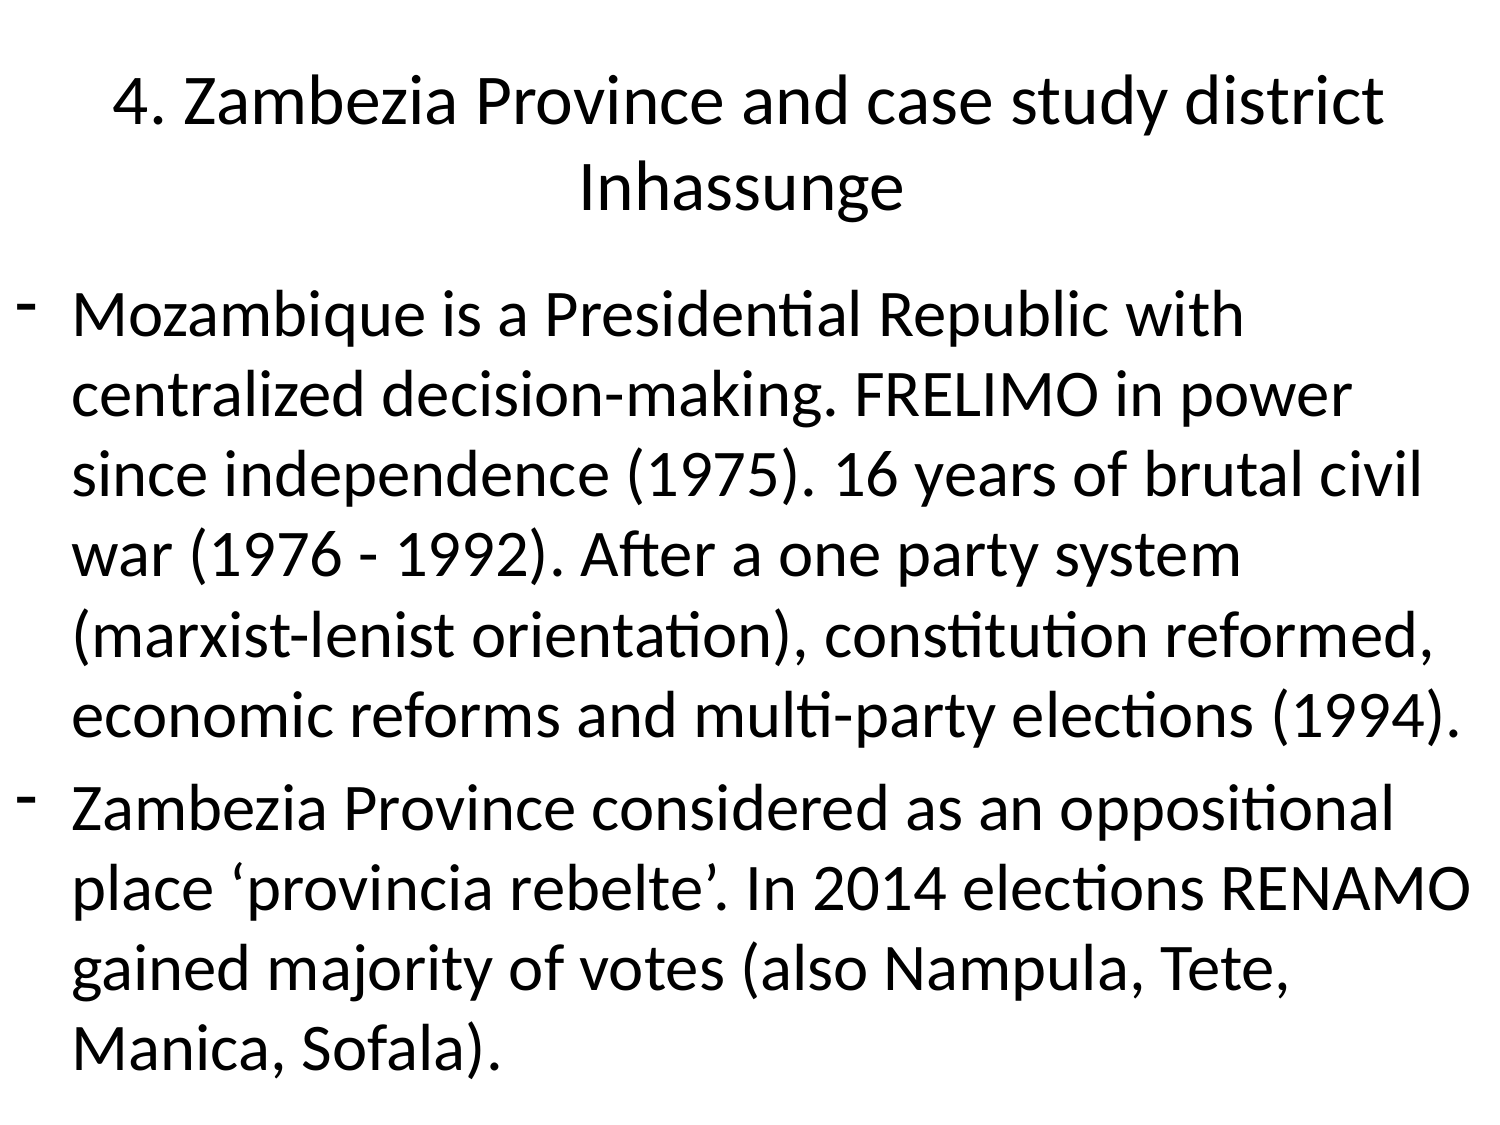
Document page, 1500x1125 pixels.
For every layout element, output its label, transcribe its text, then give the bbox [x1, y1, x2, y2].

title 4. Zambezia Province and case study district Inhassunge [75, 45, 1425, 233]
list Mozambique is a Presidential Republic with centralized decision-making. FRELIMO in power since independence (1975). 16 years of brutal civil war (1976 - 1992). After a one party system (marxist-lenist orientation), constitution reformed, economic reforms and multi-party elections (1994). Zambezia Province considered as an oppositional place ‘provincia rebelte’. In 2014 elections RENAMO gained majority of votes (also Nampula, Tete, Manica, Sofala). [0, 262, 1500, 1094]
